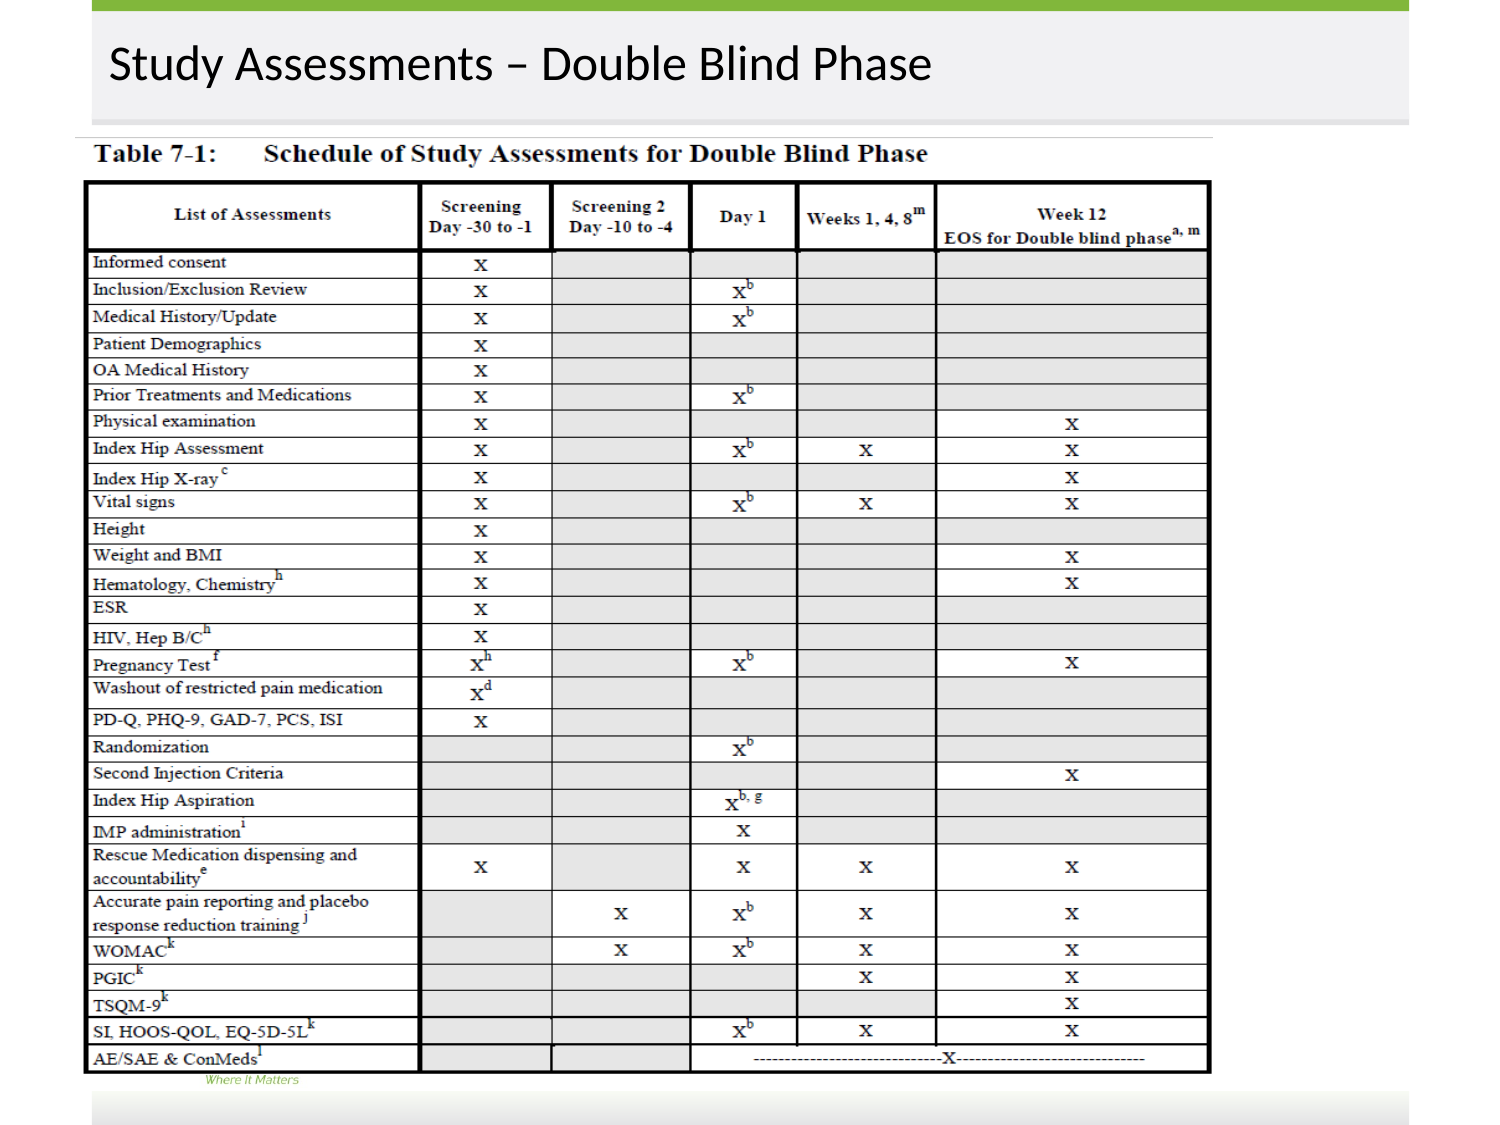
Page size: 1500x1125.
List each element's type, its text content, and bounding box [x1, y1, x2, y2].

title Study Assessments – Double Blind Phase [93, 10, 1407, 126]
picture [74, 137, 1213, 1088]
